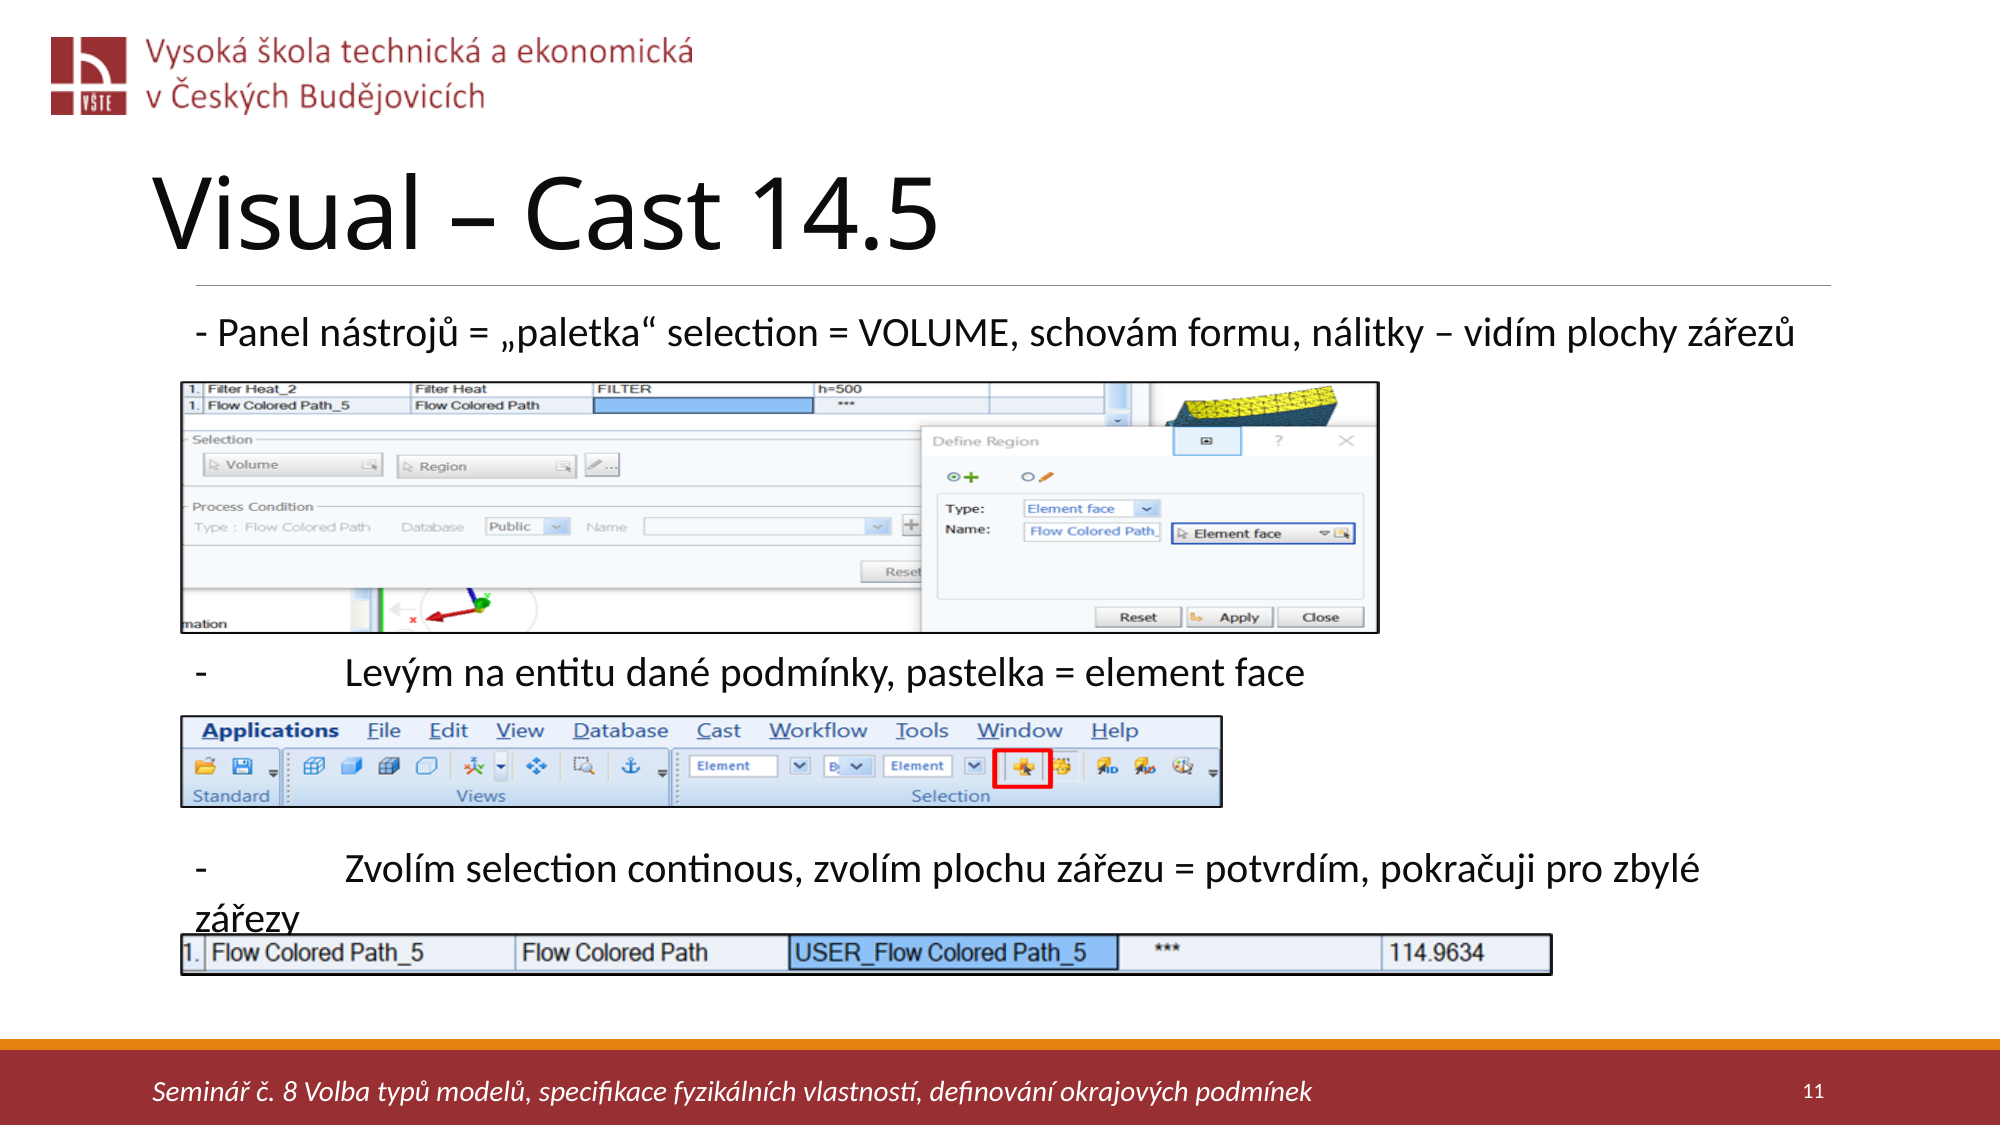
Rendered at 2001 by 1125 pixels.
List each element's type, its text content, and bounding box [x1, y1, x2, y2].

list - Panel nástrojů = „paletka“ selection = VOLUME, schovám formu, nálitky – vidím plochy zářezů [180, 302, 1830, 963]
slide_number 11 [1624, 1059, 1840, 1120]
title Visual – Cast 14.5 [137, 136, 1863, 278]
picture [179, 381, 1380, 635]
picture [50, 37, 693, 115]
picture [179, 715, 1224, 809]
picture [179, 932, 1554, 977]
text_box - Zvolím selection continous, zvolím plochu zářezu = potvrdím, pokračuji pro zbylé zářezy [180, 833, 1766, 948]
text_box - Levým na entitu dané podmínky, pastelka = element face [180, 637, 1410, 703]
footer Seminář č. 8 Volba typů modelů, specifikace fyzikálních vlastností, definování okrajových podmínek [137, 1059, 1437, 1120]
